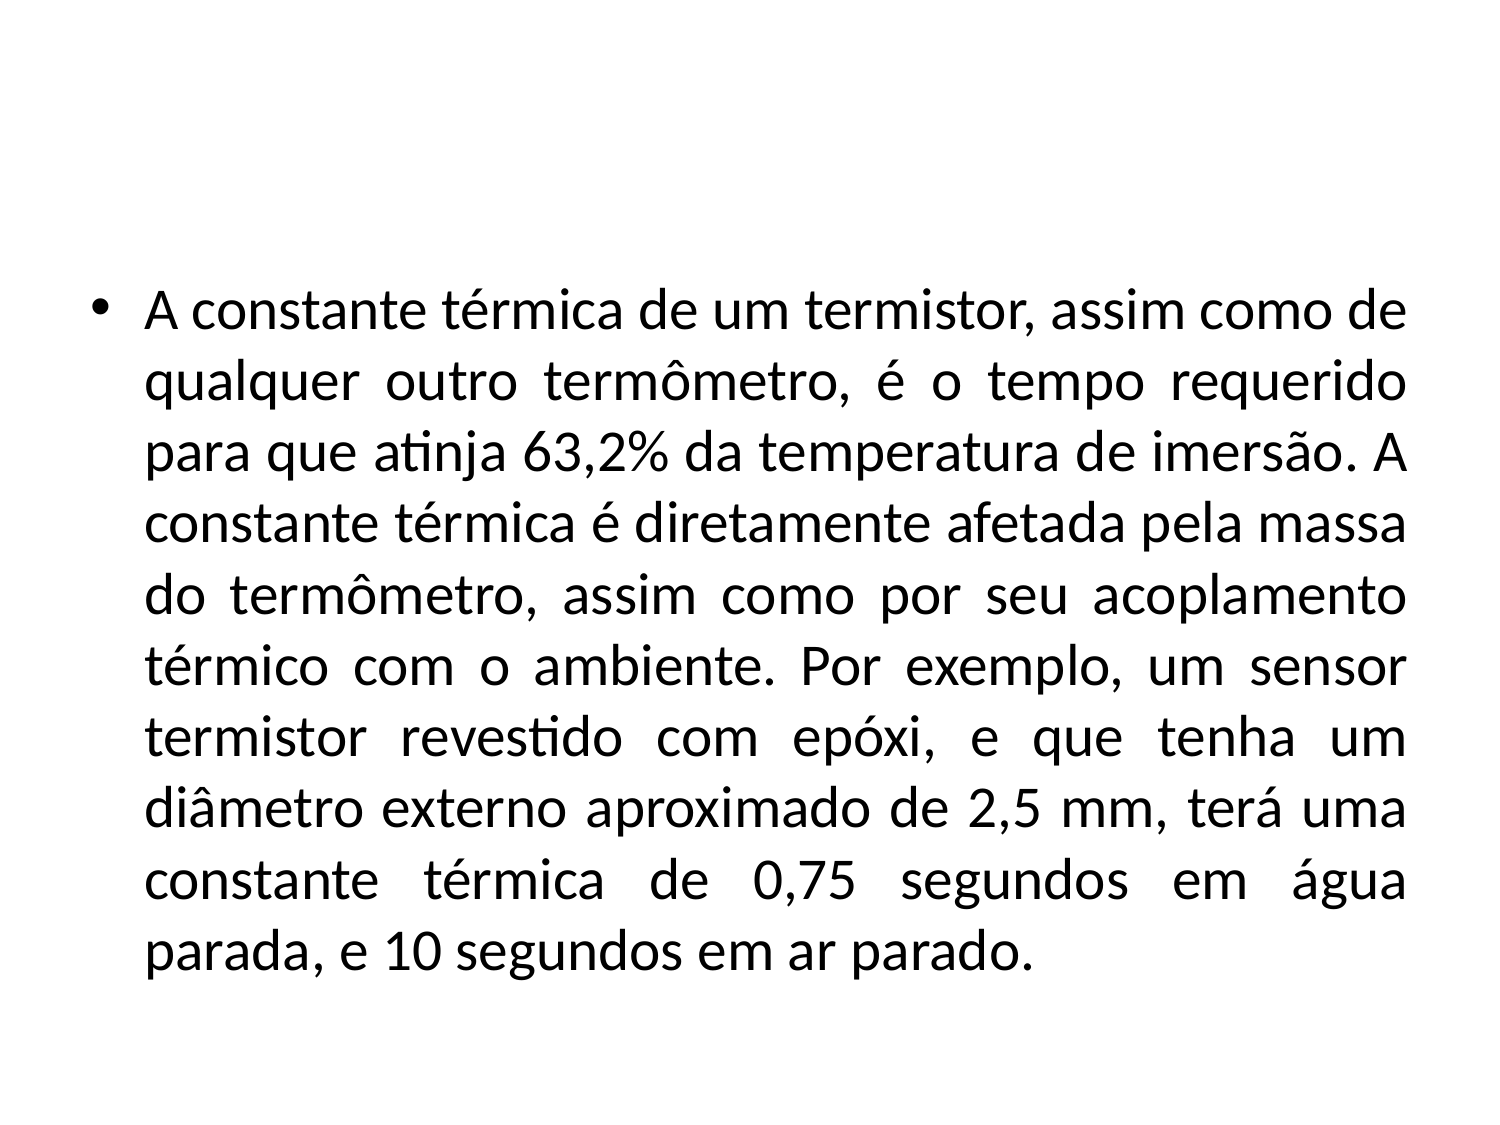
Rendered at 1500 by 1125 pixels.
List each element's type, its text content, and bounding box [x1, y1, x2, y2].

list A constante térmica de um termistor, assim como de qualquer outro termômetro, é o tempo requerido para que atinja 63,2% da temperatura de imersão. A constante térmica é diretamente afetada pela massa do termômetro, assim como por seu acoplamento térmico com o ambiente. Por exemplo, um sensor termistor revestido com epóxi, e que tenha um diâmetro externo aproximado de 2,5 mm, terá uma constante térmica de 0,75 segundos em água parada, e 10 segundos em ar parado. [75, 262, 1425, 1005]
